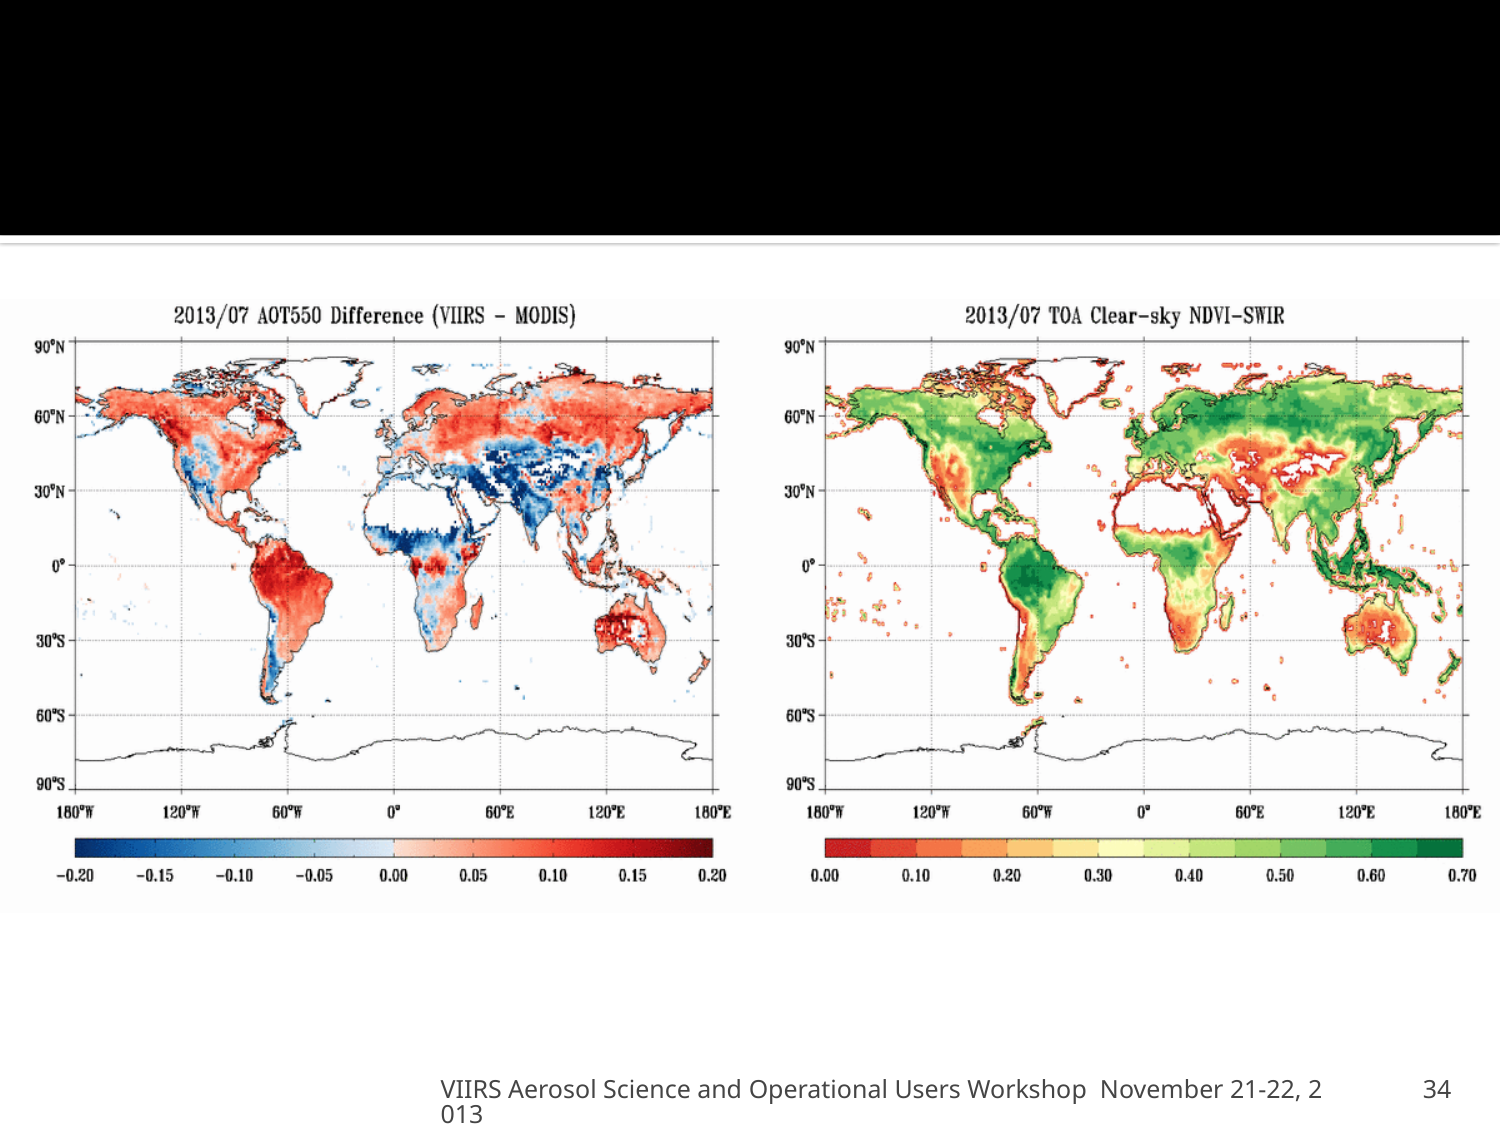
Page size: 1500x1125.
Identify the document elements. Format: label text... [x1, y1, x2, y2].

picture [0, 299, 1500, 913]
footer VIIRS Aerosol Science and Operational Users Workshop November 21-22, 2013 [433, 1062, 1337, 1108]
slide_number 34 [1345, 1062, 1467, 1108]
